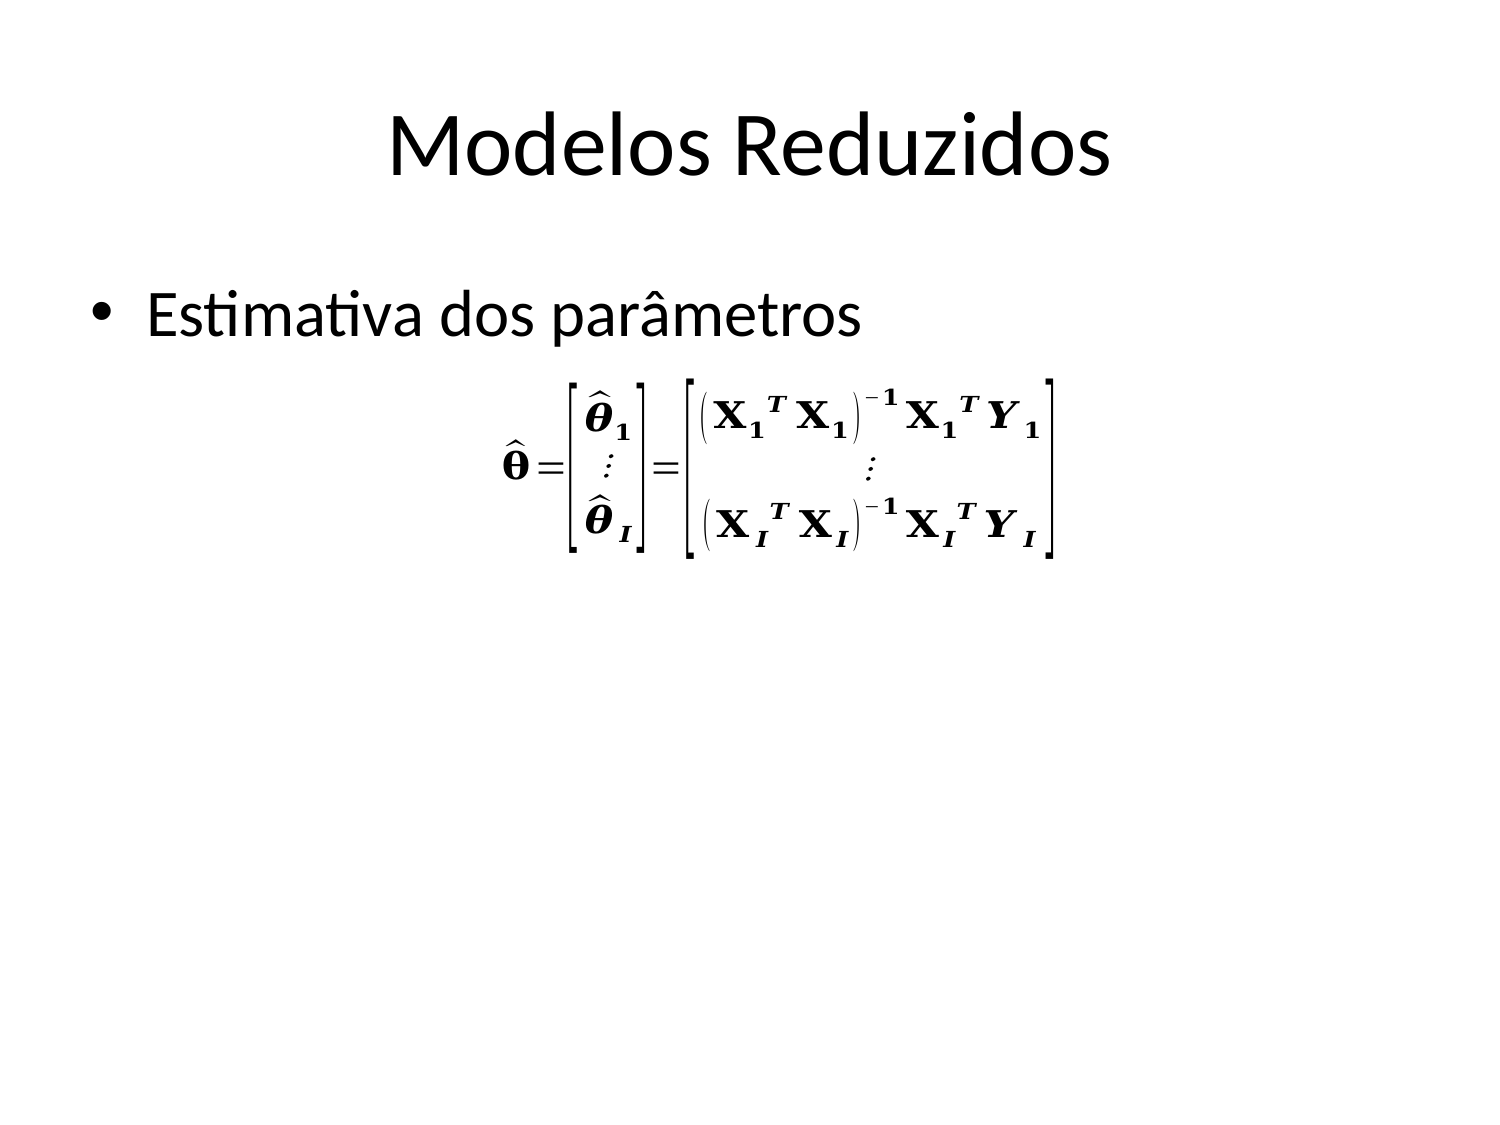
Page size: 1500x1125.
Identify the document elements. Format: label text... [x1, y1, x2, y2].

title Modelos Reduzidos [75, 45, 1425, 233]
